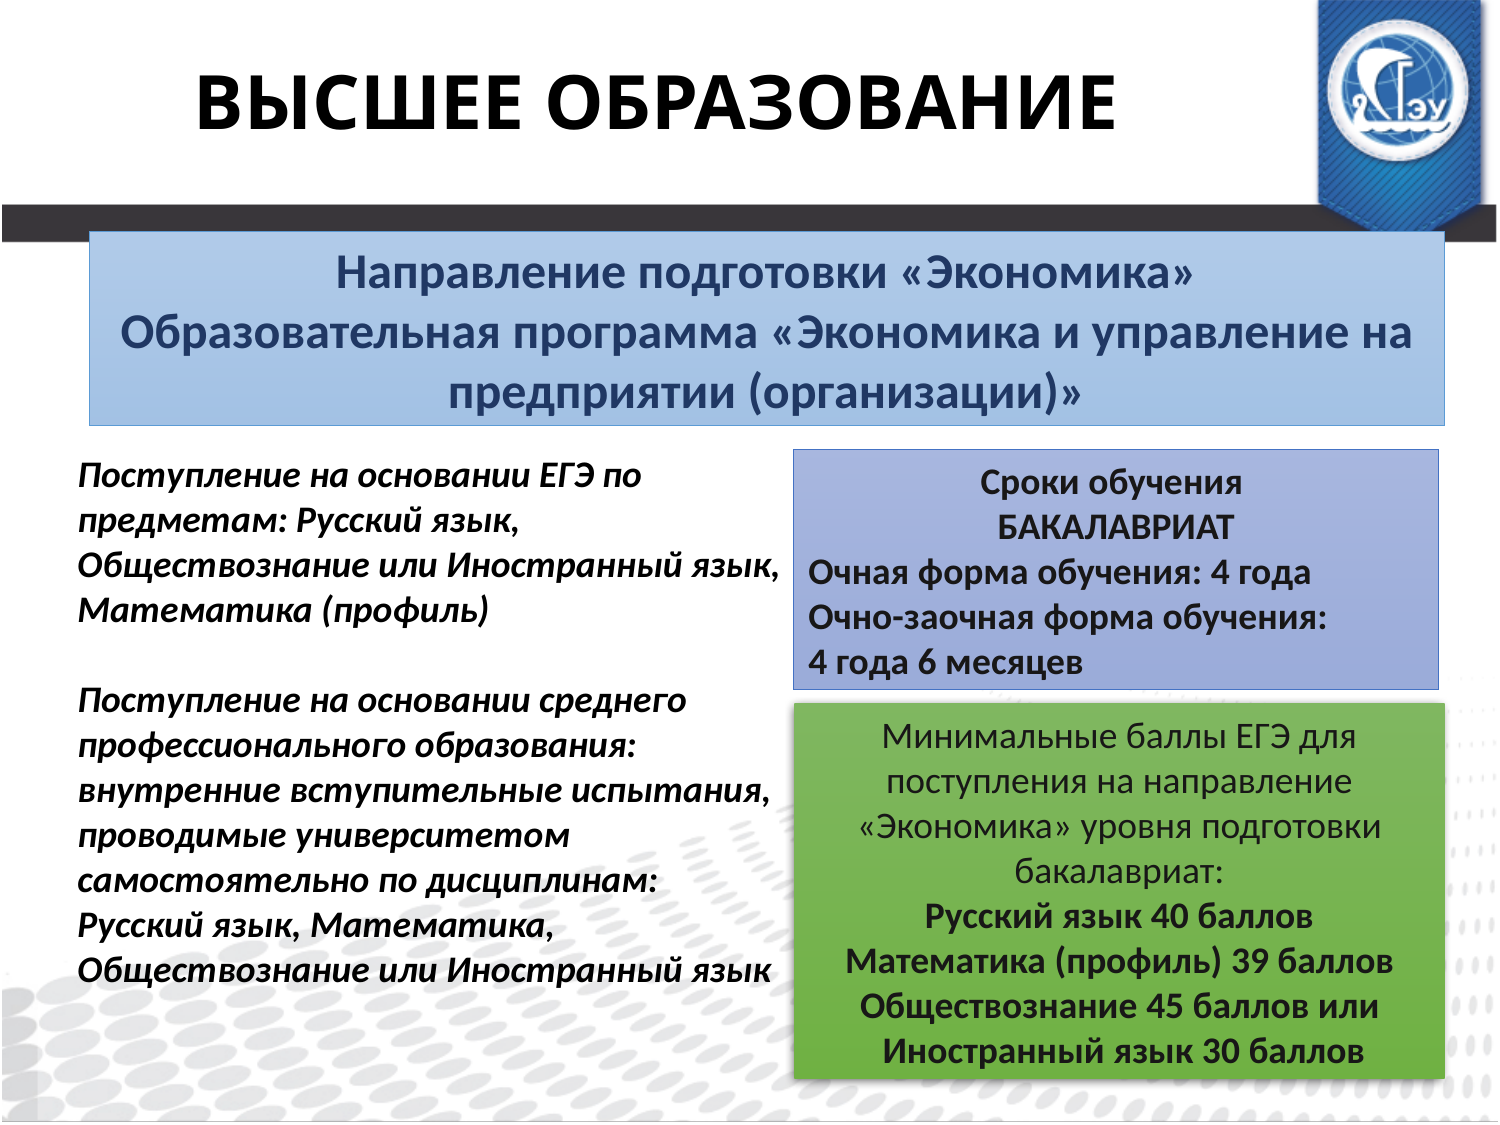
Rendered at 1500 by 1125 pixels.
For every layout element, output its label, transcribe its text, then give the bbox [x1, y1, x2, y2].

picture [2, 0, 1498, 1125]
text_box ВЫСШЕЕ ОБРАЗОВАНИЕ [16, 16, 1296, 194]
text_box Поступление на основании ЕГЭ по предметам: Русский язык, Обществознание или Иностранный язык, Математика (профиль) Поступление на основании среднего профессионального образования: внутренние вступительные испытания, проводимые университетом самостоятельно по дисциплинам: Русский язык, Математика, Обществознание или Иностранный язык [62, 397, 815, 1038]
text_box Минимальные баллы ЕГЭ для поступления на направление «Экономика» уровня подготовки бакалавриат: Русский язык 40 баллов Математика (профиль) 39 баллов Обществознание 45 баллов или Иностранный язык 30 баллов [794, 703, 1445, 1079]
text_box Сроки обучения БАКАЛАВРИАТ Очная форма обучения: 4 года Очно-заочная форма обучения: 4 года 6 месяцев [815, 449, 1439, 690]
text_box Направление подготовки «Экономика» Образовательная программа «Экономика и управление на предприятии (организации)» [89, 231, 1445, 426]
